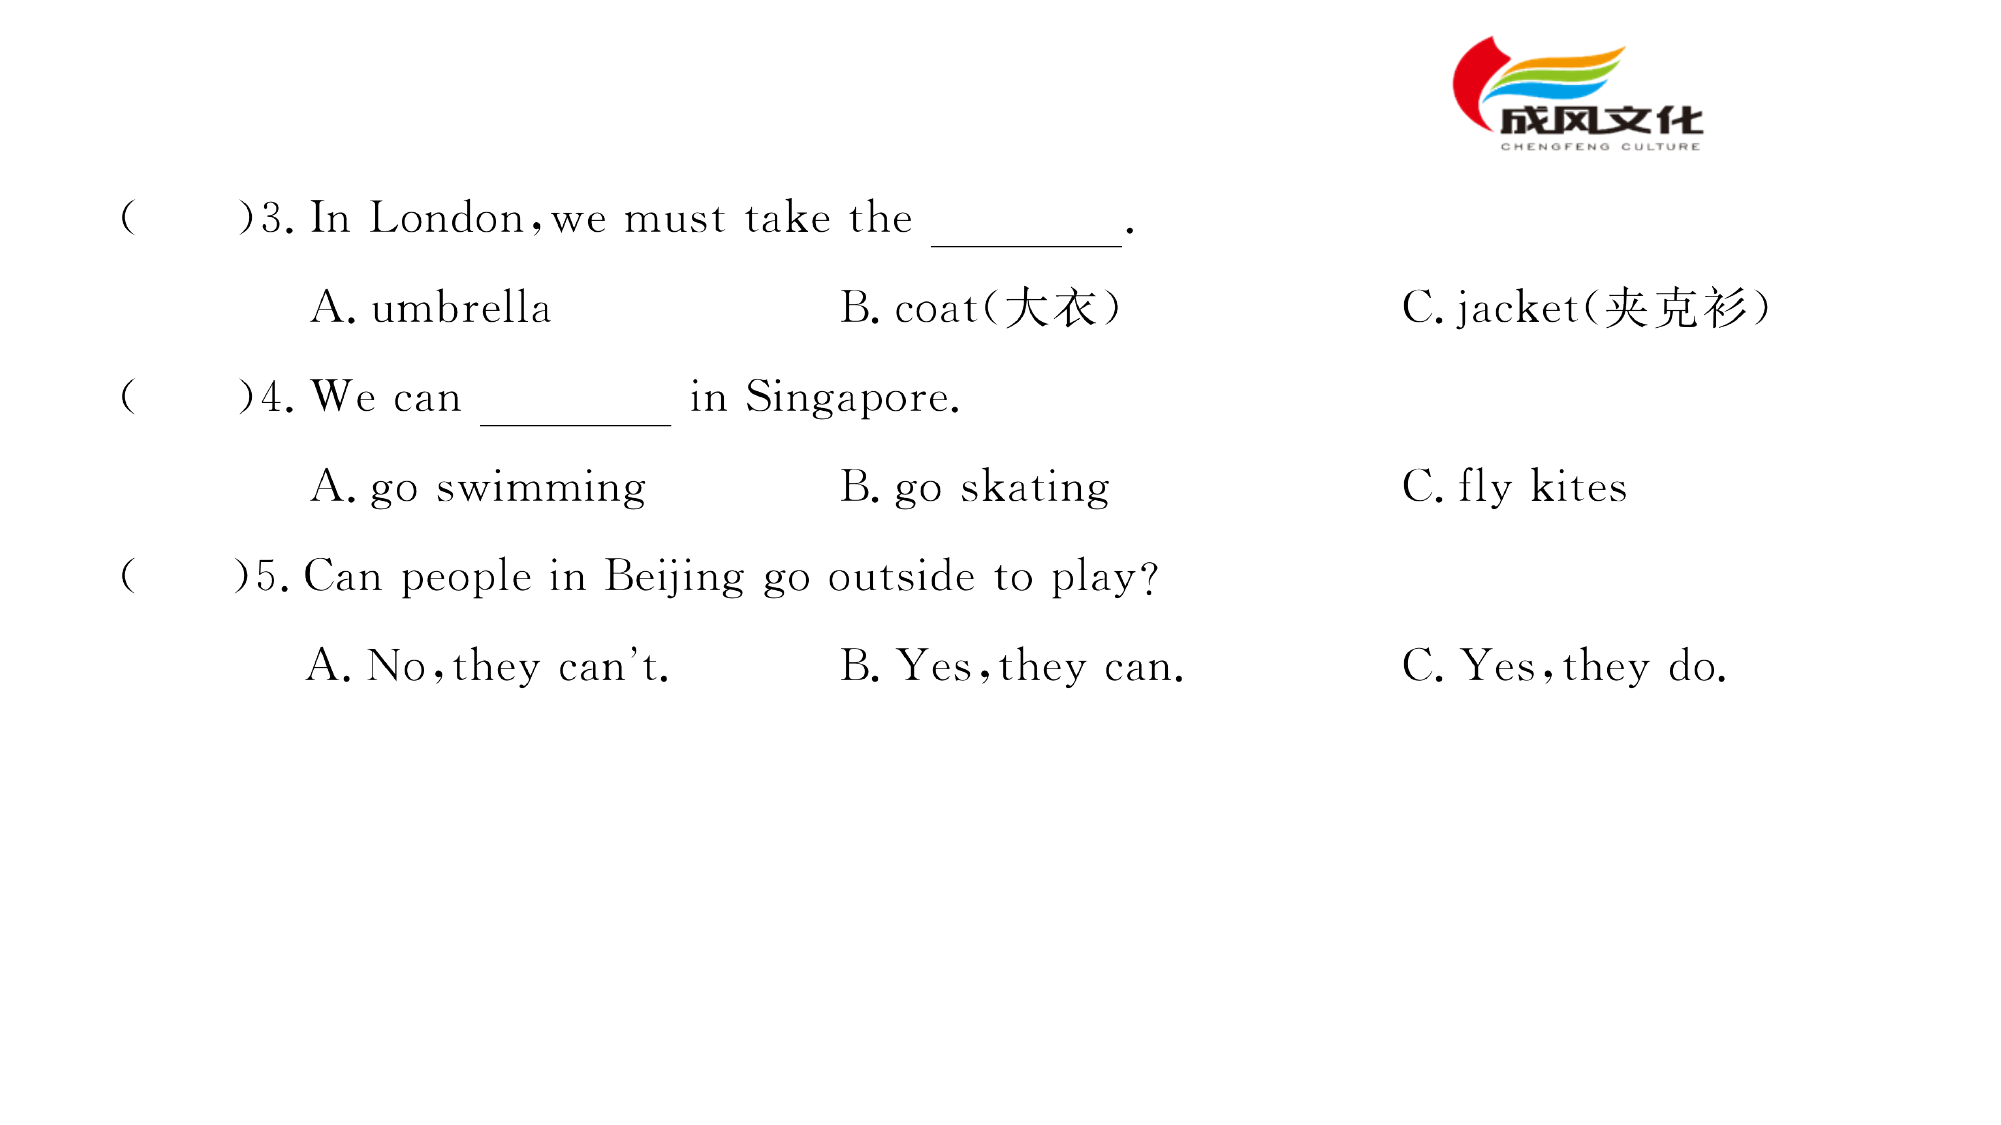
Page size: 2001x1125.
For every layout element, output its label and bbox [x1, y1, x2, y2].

picture [118, 30, 2000, 694]
